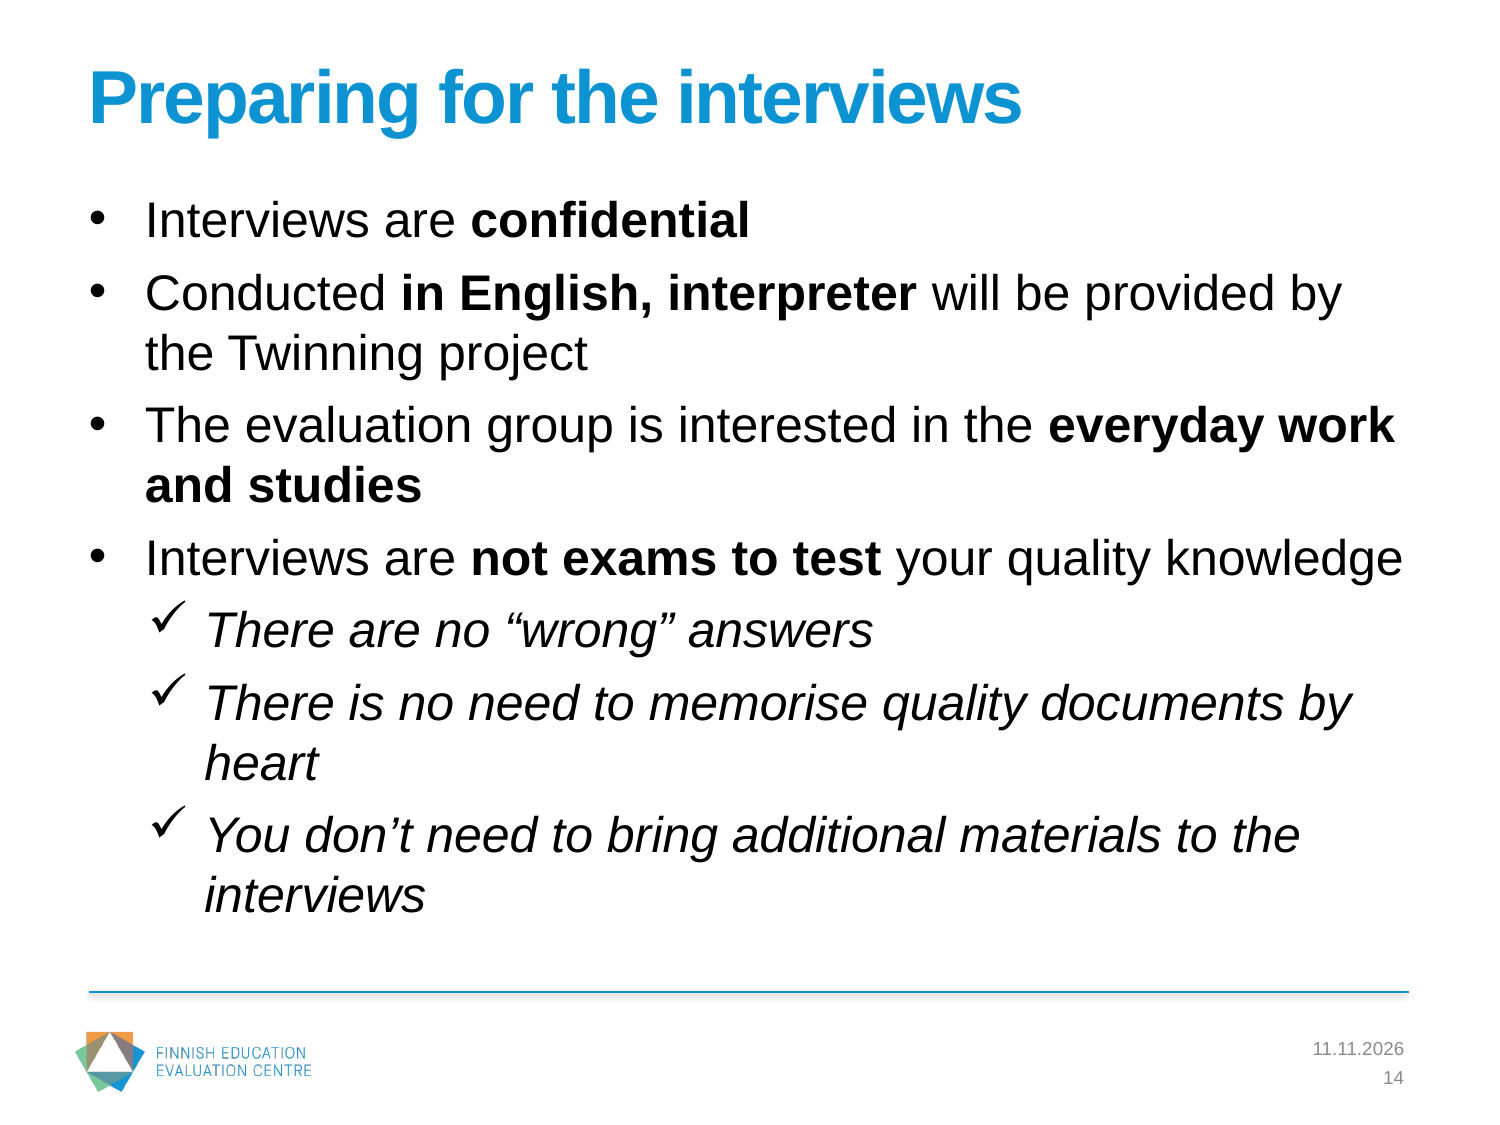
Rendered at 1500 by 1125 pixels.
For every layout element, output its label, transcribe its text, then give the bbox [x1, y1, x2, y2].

title Preparing for the interviews [88, 62, 1409, 187]
slide_number 14 [810, 1063, 1405, 1091]
picture [28, 991, 358, 1125]
list Interviews are confidential Conducted in English, interpreter will be provided by the Twinning project The evaluation group is interested in the everyday work and studies Interviews are not exams to test your quality knowledge There are no “wrong” answers There is no need to memorise quality documents by heart You don’t need to bring additional materials to the interviews [88, 187, 1409, 886]
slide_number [810, 1033, 1405, 1063]
